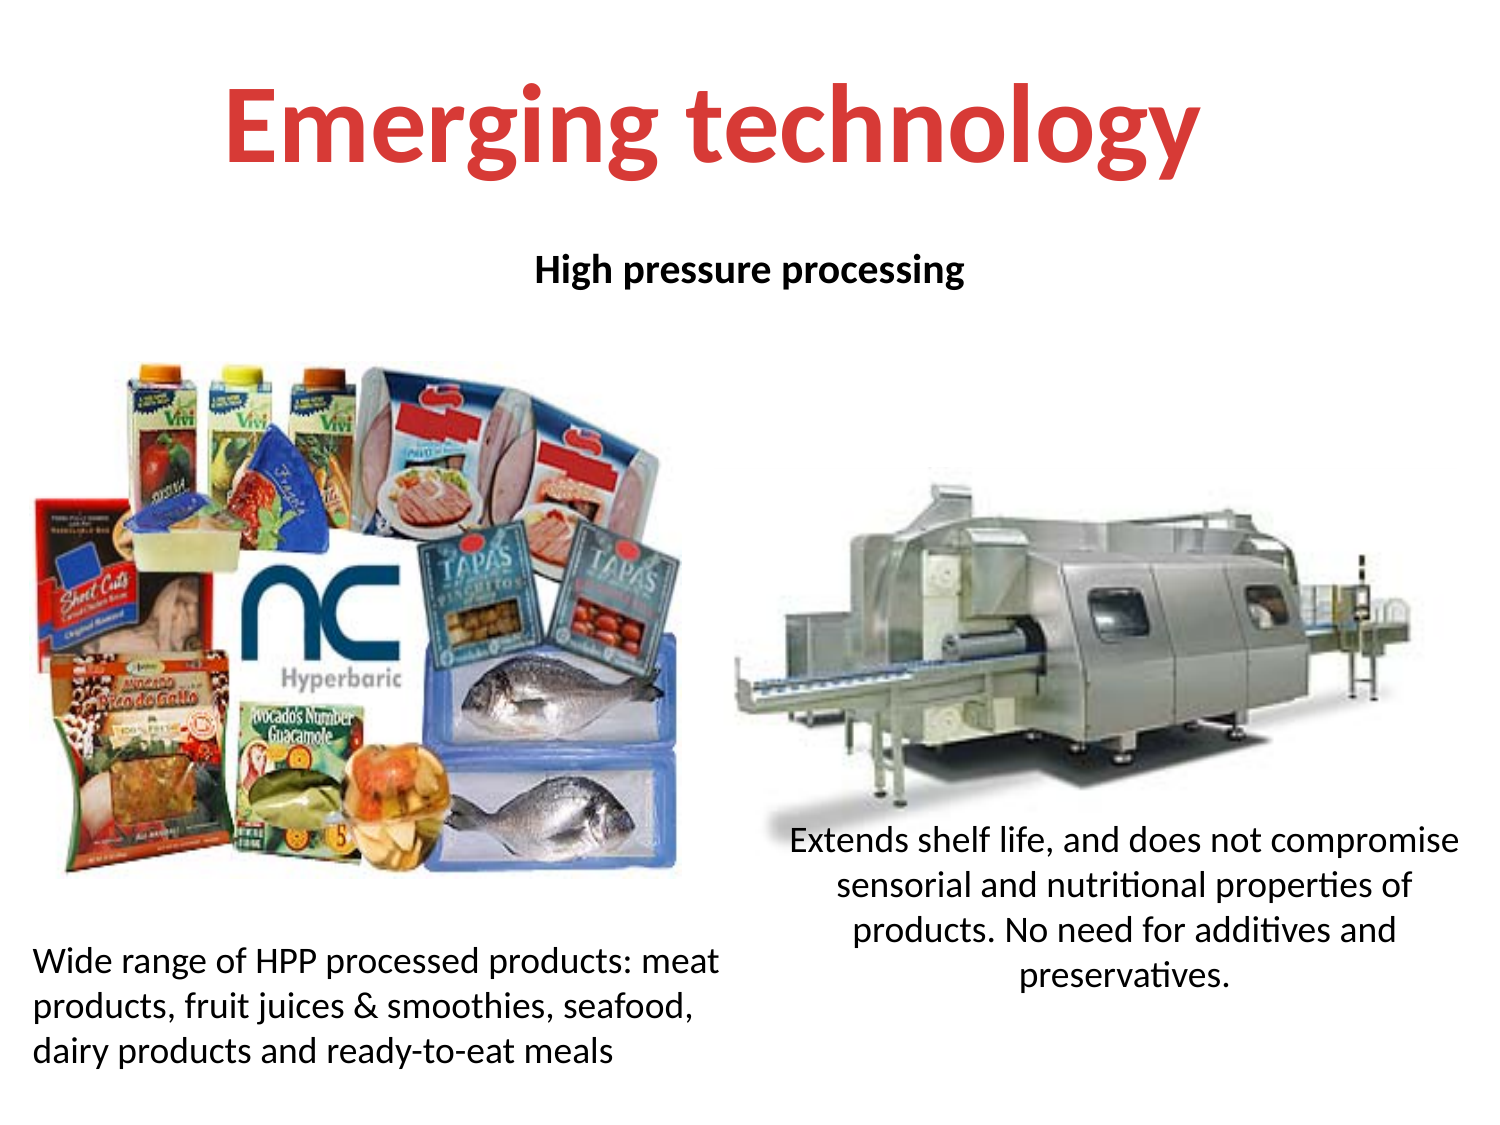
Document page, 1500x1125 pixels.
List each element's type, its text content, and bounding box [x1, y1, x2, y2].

text_box Wide range of HPP processed products: meat products, fruit juices & smoothies, seafood, dairy products and ready-to-eat meals [17, 928, 768, 1079]
picture [714, 467, 1457, 859]
text_box Extends shelf life, and does not compromise sensorial and nutritional properties of products. No need for additives and preservatives. [749, 807, 1500, 1003]
picture [29, 361, 682, 879]
text_box High pressure processing [519, 234, 981, 300]
text_box Emerging technology [41, 42, 1412, 193]
